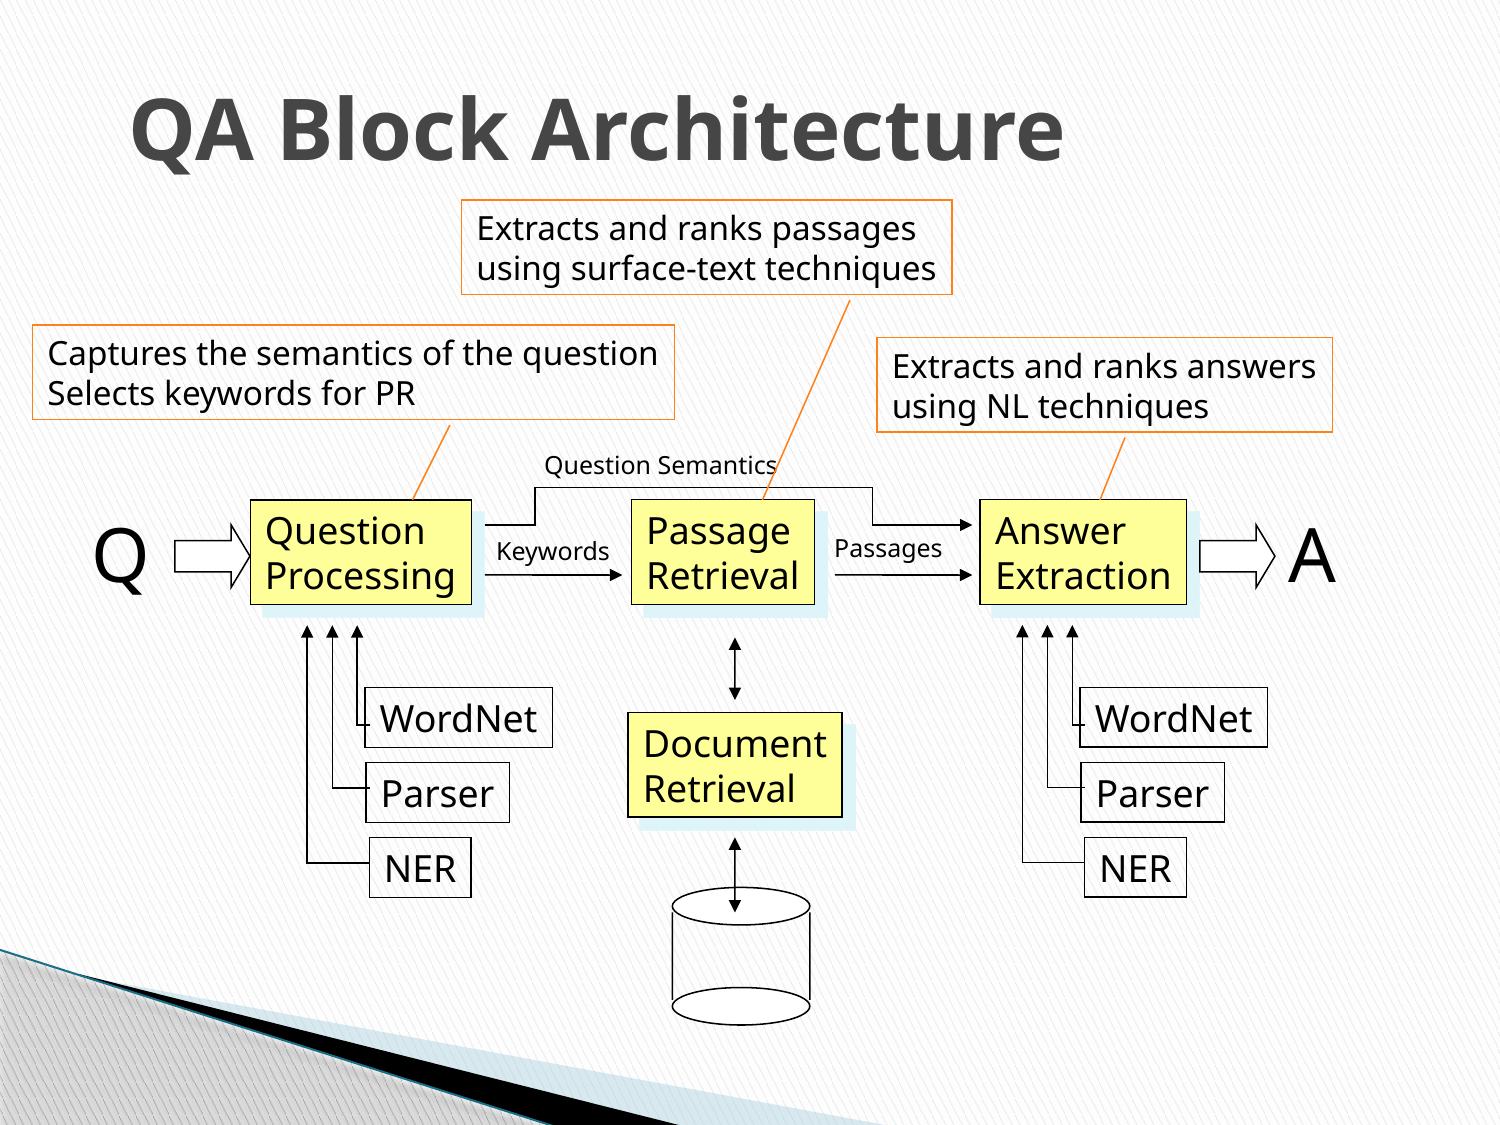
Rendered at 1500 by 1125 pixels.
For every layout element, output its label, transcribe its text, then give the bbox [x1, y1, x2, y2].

text_box WordNet [364, 687, 553, 748]
text_box Answer Extraction [980, 512, 1187, 605]
text_box Question Processing [250, 512, 472, 605]
text_box [728, 837, 742, 887]
text_box [1199, 524, 1273, 588]
text_box NER [1084, 837, 1187, 898]
text_box [1066, 624, 1085, 726]
text_box [174, 524, 250, 588]
text_box [1041, 624, 1085, 788]
text_box [484, 512, 973, 532]
title QA Block Architecture [114, 32, 1389, 220]
text_box Parser [1080, 762, 1225, 823]
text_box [49, 324, 468, 501]
text_box Keywords [481, 528, 625, 574]
text_box Passage Retrieval [631, 526, 815, 605]
text_box Passages [819, 526, 958, 570]
text_box [834, 568, 973, 582]
text_box Q [76, 512, 165, 605]
text_box [326, 625, 370, 789]
text_box NER [369, 837, 472, 898]
text_box A [1273, 499, 1352, 605]
text_box [351, 625, 370, 726]
text_box WordNet [1079, 687, 1268, 748]
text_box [672, 887, 811, 1026]
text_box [887, 337, 1323, 501]
text_box [484, 574, 623, 582]
text_box Parser [365, 762, 510, 823]
text_box [301, 625, 370, 864]
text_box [474, 199, 940, 501]
text_box [1016, 624, 1085, 863]
text_box [728, 637, 742, 700]
text_box Document Retrieval [628, 712, 843, 818]
